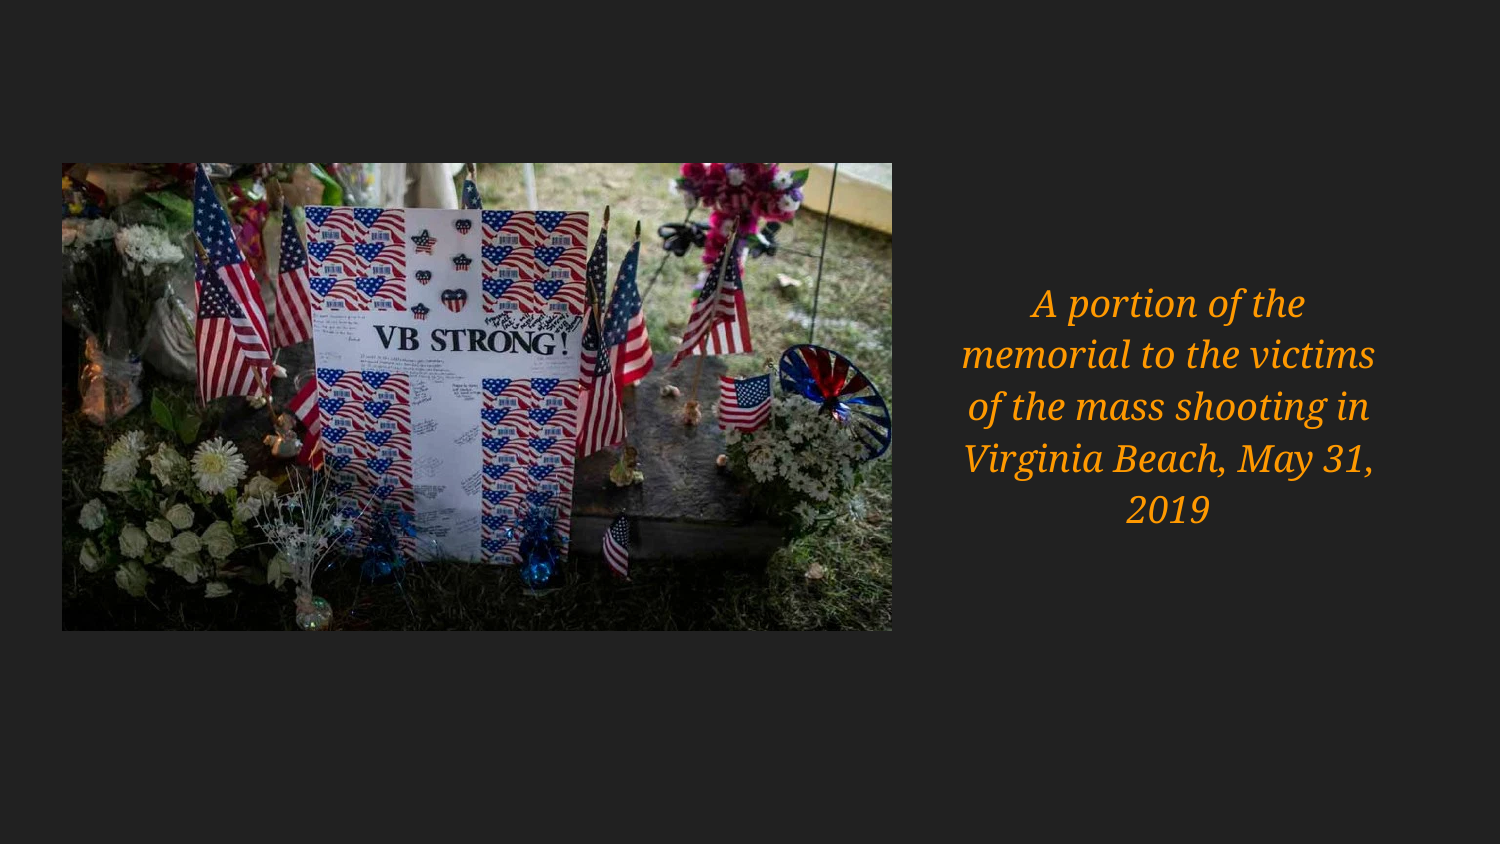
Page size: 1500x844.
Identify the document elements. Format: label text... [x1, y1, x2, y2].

list A portion of the memorial to the victims of the mass shooting in Virginia Beach, May 31, 2019 [927, 257, 1410, 518]
picture [62, 163, 893, 631]
